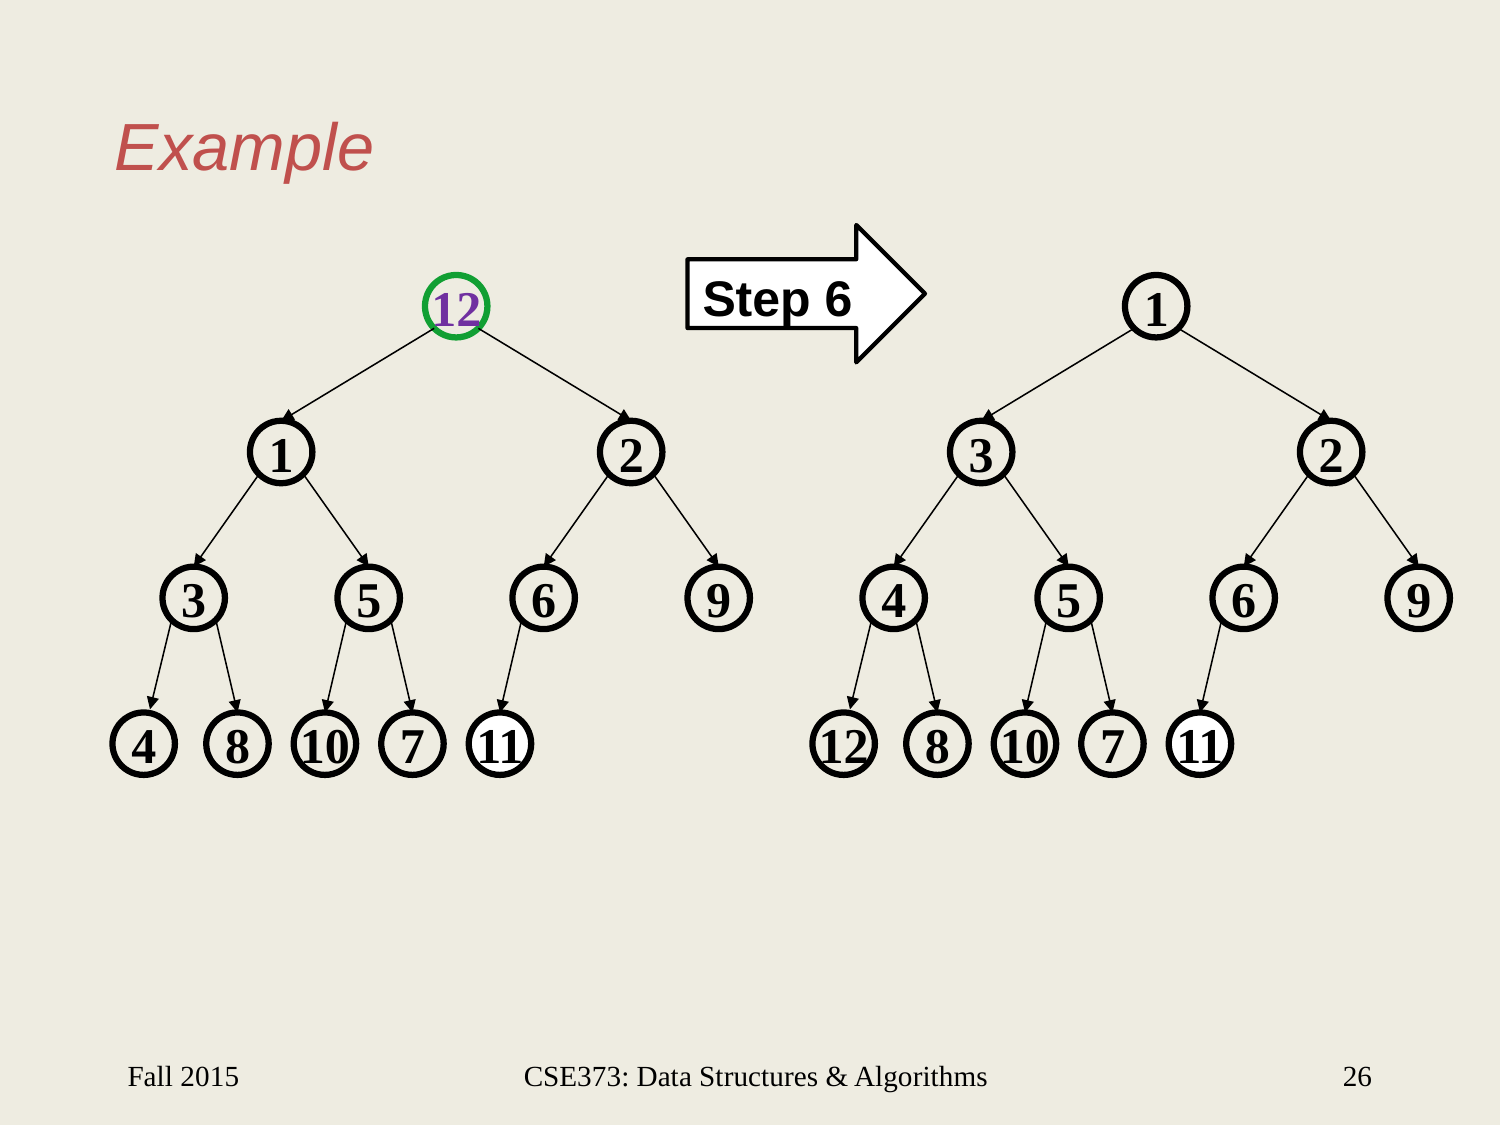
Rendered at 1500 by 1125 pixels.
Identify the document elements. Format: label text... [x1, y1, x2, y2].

text_box 9 [1387, 566, 1450, 630]
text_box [1178, 331, 1332, 418]
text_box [1199, 622, 1222, 710]
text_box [543, 477, 610, 564]
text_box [478, 331, 632, 418]
footer CSE373: Data Structures & Algorithms [474, 1049, 1038, 1125]
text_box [281, 331, 435, 418]
text_box 12 [812, 712, 875, 775]
text_box 1 [1124, 274, 1188, 338]
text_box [893, 477, 960, 564]
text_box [1024, 622, 1047, 710]
text_box 11 [468, 712, 532, 775]
text_box 12 [424, 274, 488, 338]
text_box 5 [337, 566, 400, 630]
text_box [653, 477, 719, 564]
text_box 2 [599, 420, 663, 484]
text_box 5 [1037, 566, 1100, 630]
text_box Step 6 [685, 223, 928, 365]
title Example [99, 49, 1376, 238]
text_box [1003, 477, 1069, 564]
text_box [193, 477, 260, 564]
text_box 3 [162, 567, 225, 630]
text_box 4 [112, 712, 175, 775]
text_box 8 [906, 712, 969, 775]
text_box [324, 622, 347, 710]
text_box 9 [687, 566, 750, 630]
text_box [390, 622, 413, 710]
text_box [849, 622, 872, 710]
text_box 10 [993, 712, 1057, 775]
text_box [303, 477, 369, 564]
text_box 7 [381, 712, 444, 775]
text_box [149, 622, 172, 710]
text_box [215, 622, 238, 710]
text_box 2 [1299, 420, 1363, 484]
text_box 7 [1081, 712, 1144, 775]
text_box 6 [512, 567, 575, 630]
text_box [499, 622, 522, 710]
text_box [1243, 477, 1310, 564]
text_box 1 [249, 421, 313, 484]
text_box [1353, 477, 1419, 564]
text_box 4 [862, 567, 925, 630]
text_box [915, 622, 938, 710]
text_box 10 [293, 712, 357, 775]
slide_number 26 [1074, 1049, 1388, 1125]
text_box 6 [1212, 567, 1275, 630]
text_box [980, 331, 1135, 418]
text_box 3 [949, 421, 1013, 484]
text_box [1090, 622, 1113, 710]
slide_number Fall 2015 [112, 1049, 426, 1125]
text_box 11 [1168, 712, 1232, 775]
text_box 8 [206, 712, 269, 775]
